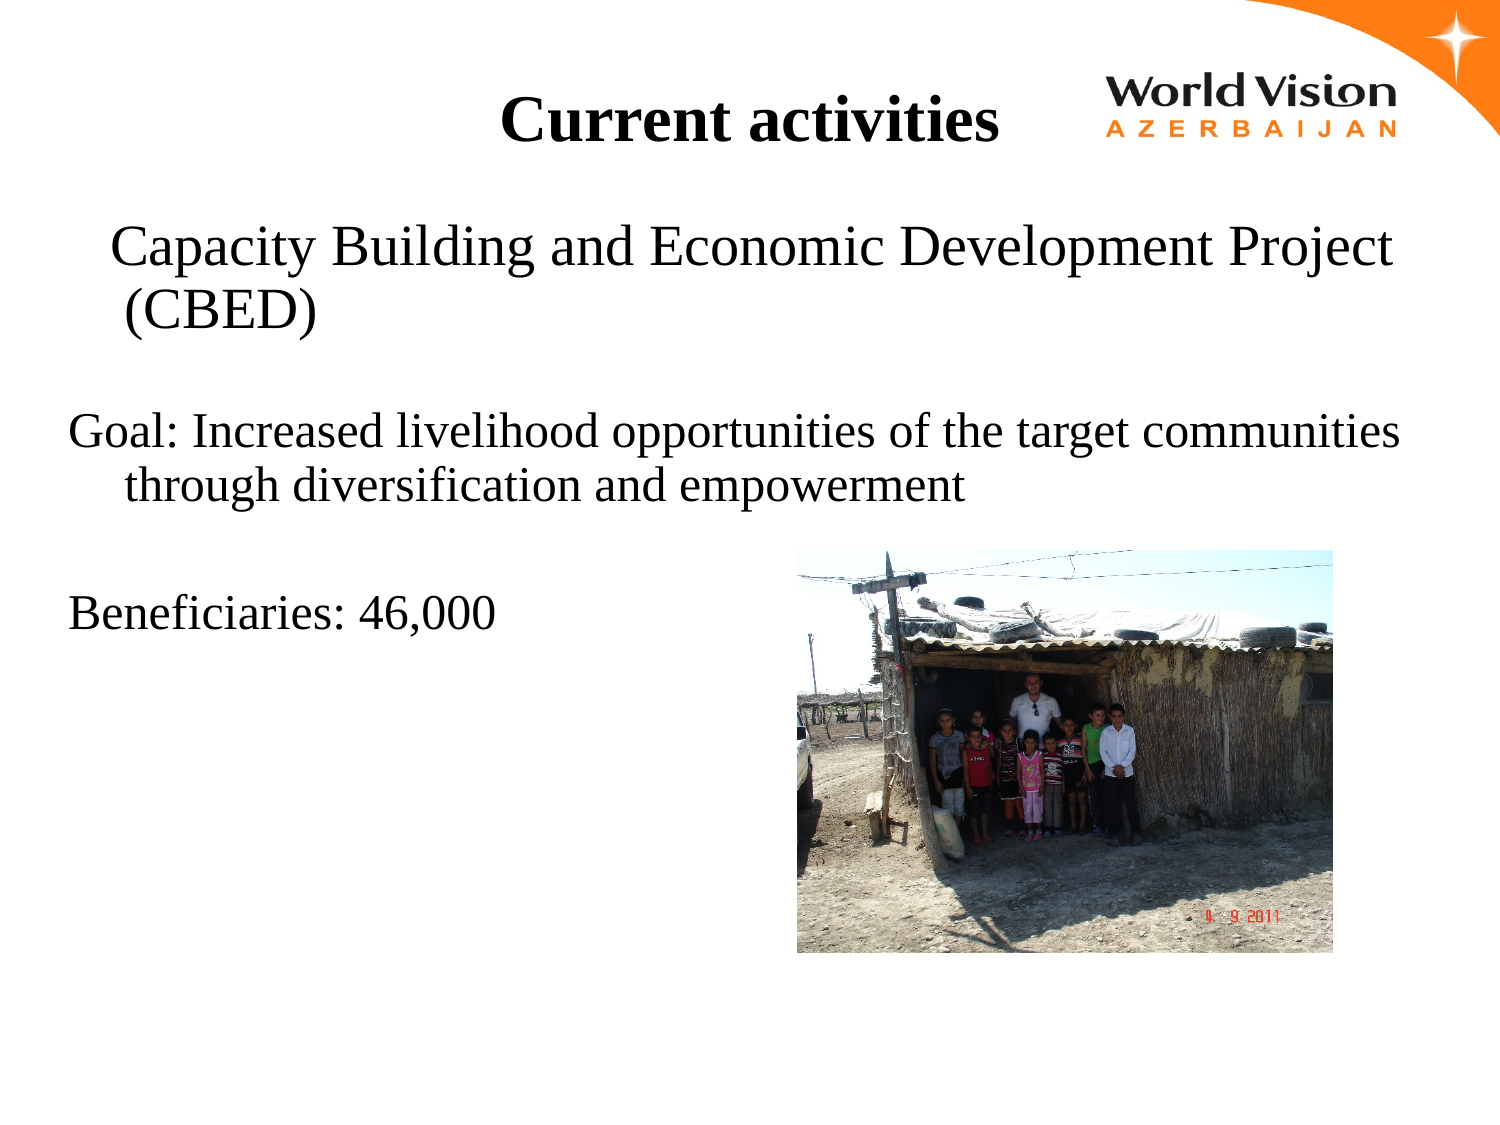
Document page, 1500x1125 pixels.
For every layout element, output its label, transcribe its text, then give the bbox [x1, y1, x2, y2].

picture [1104, 0, 1500, 138]
title Current activities [74, 44, 1426, 185]
list Capacity Building and Economic Development Project (CBED) Goal: Increased livelihood opportunities of the target communities through diversification and empowerment Beneficiaries: 46,000 [52, 207, 1460, 1083]
picture [796, 550, 1334, 953]
